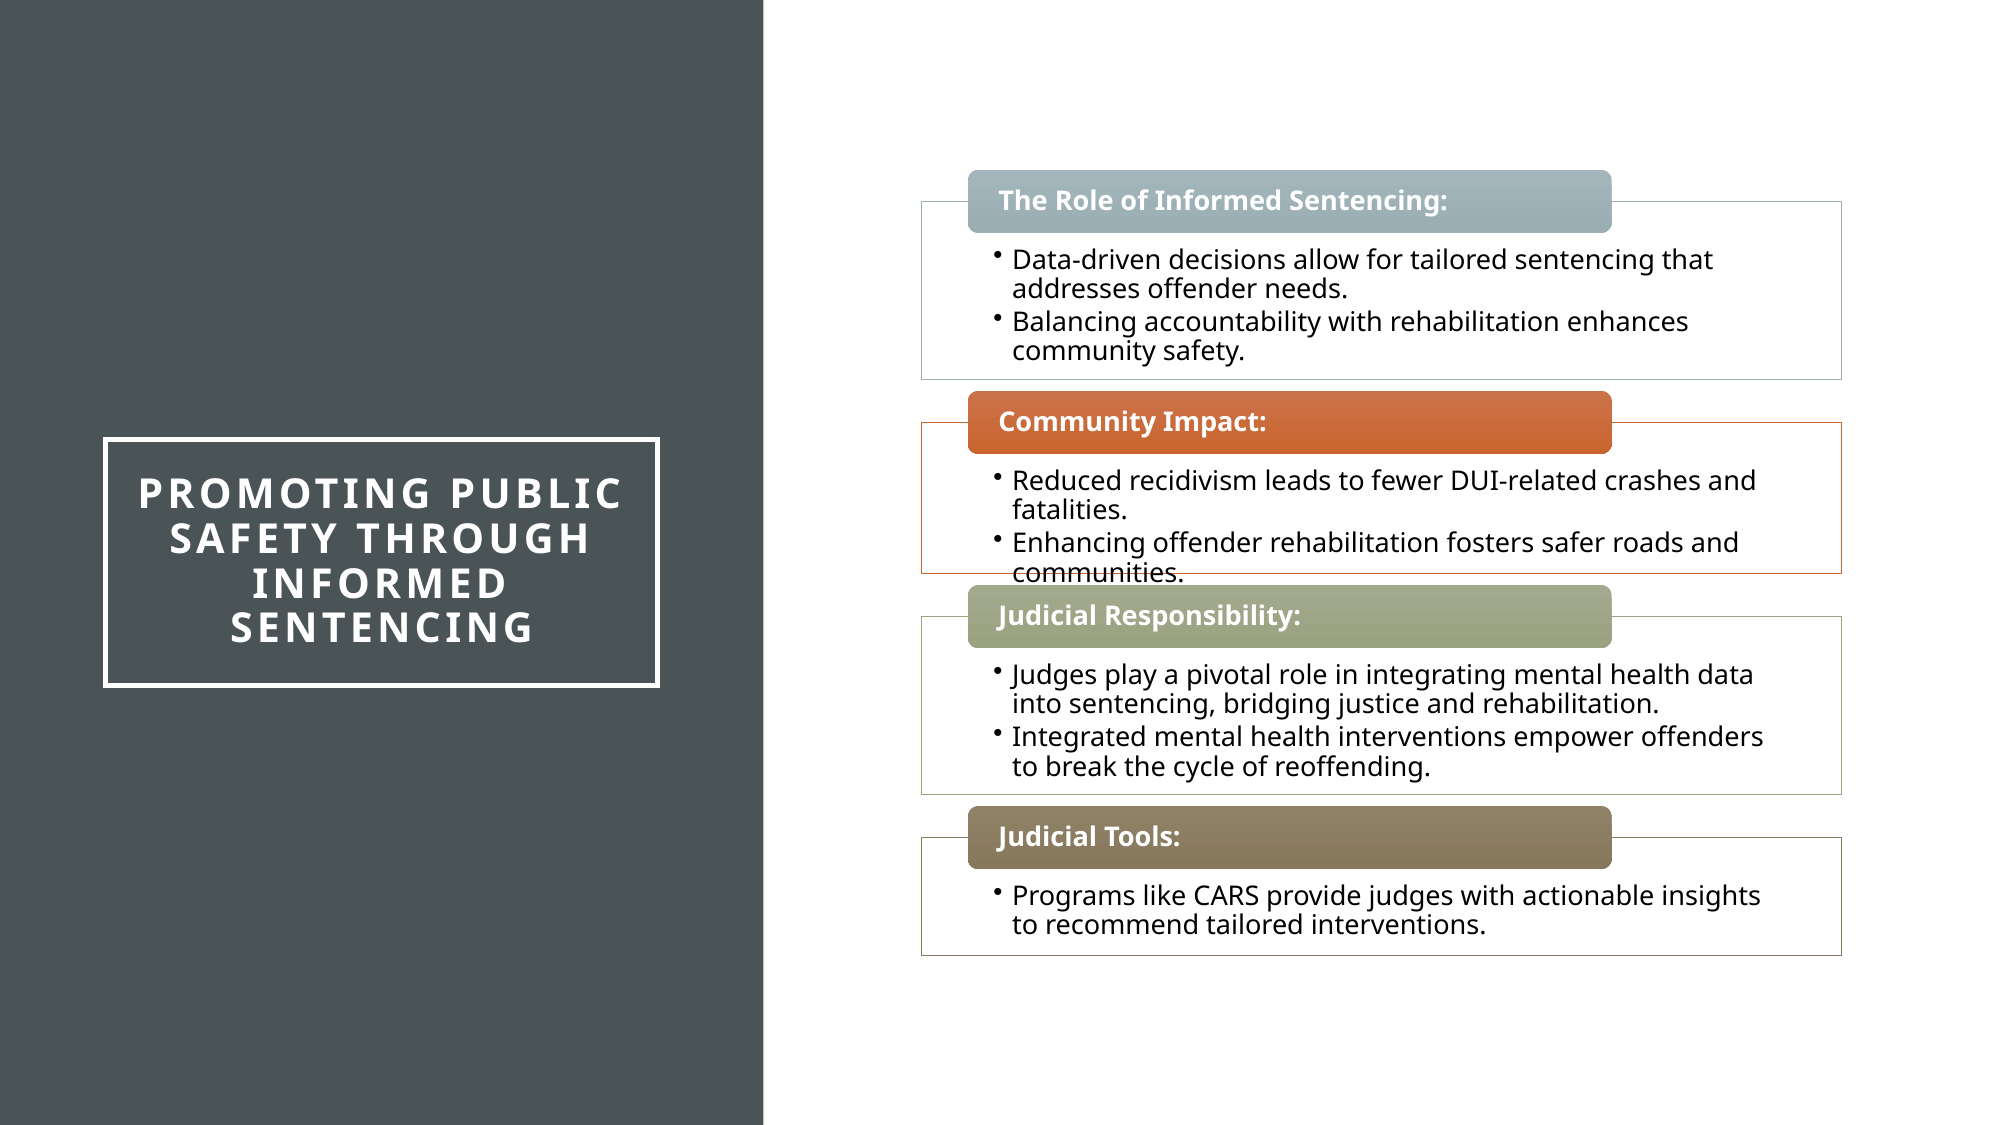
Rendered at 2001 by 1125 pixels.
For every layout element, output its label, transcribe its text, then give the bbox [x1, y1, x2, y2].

title Promoting Public Safety Through Informed Sentencing [103, 437, 660, 688]
text_box [764, 0, 2000, 1125]
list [921, 158, 1842, 967]
text_box [0, 0, 764, 1125]
